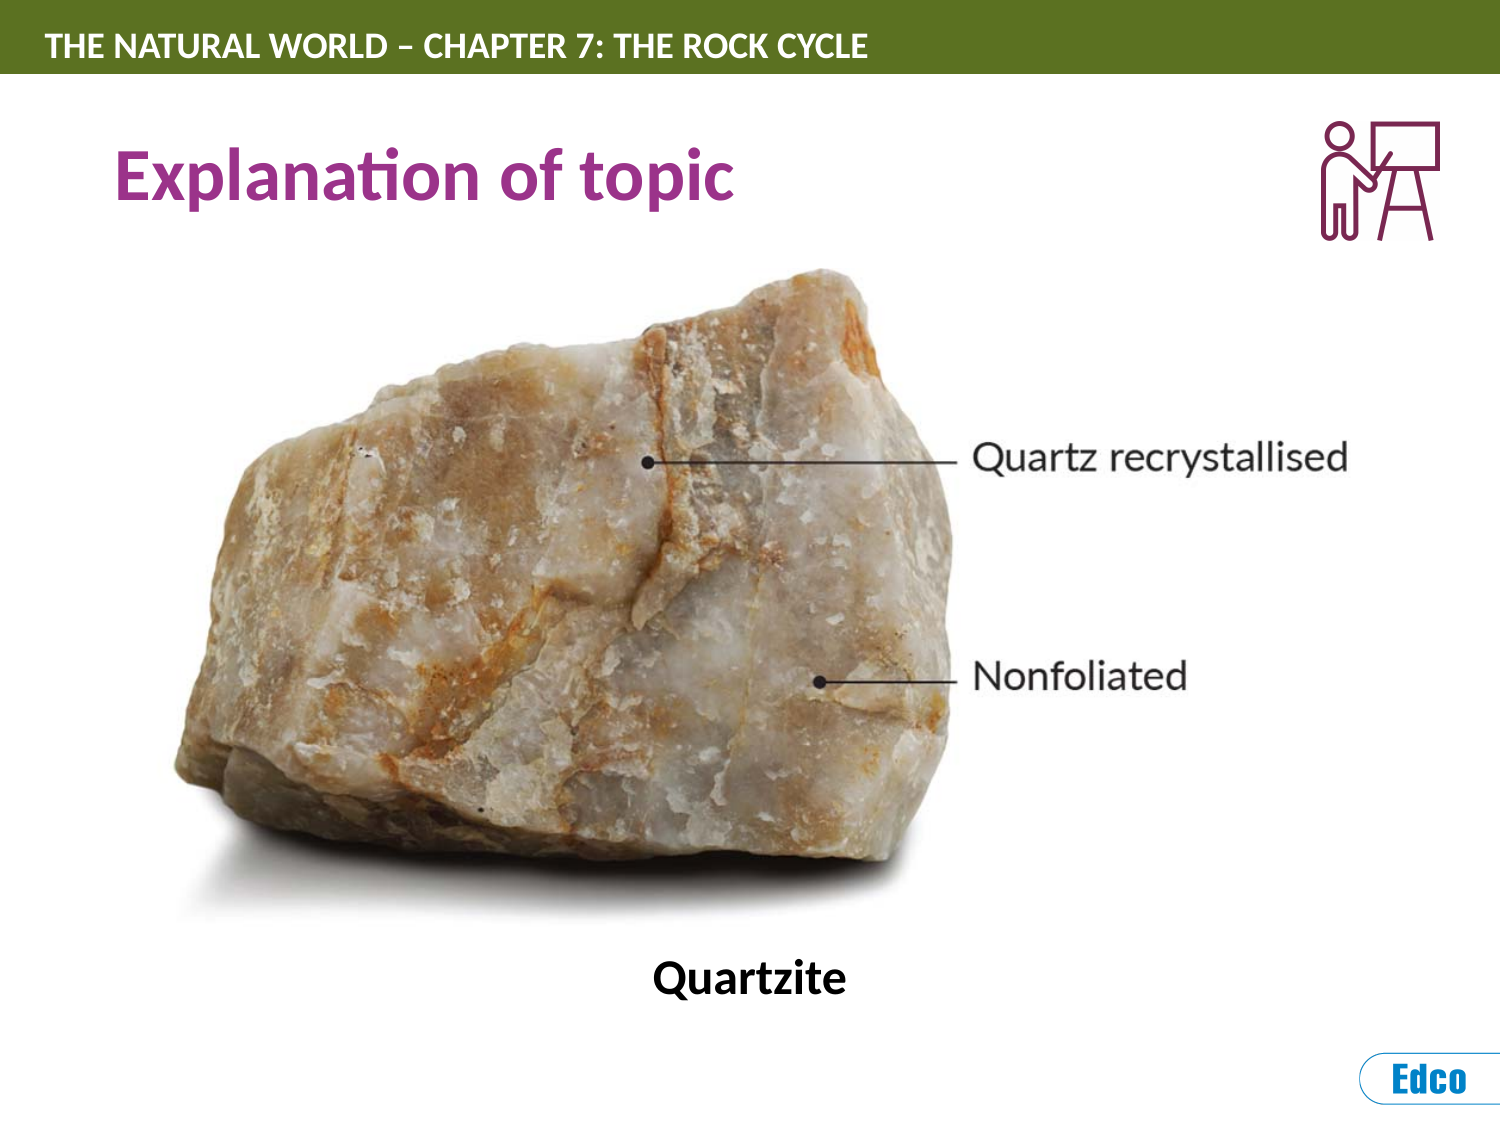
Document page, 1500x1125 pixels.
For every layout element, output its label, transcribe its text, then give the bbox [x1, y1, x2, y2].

text_box Quartzite [121, 936, 1378, 1006]
picture [1359, 1052, 1500, 1105]
picture [1321, 121, 1440, 241]
text_box Explanation of topic [103, 119, 827, 221]
picture [139, 268, 1360, 937]
